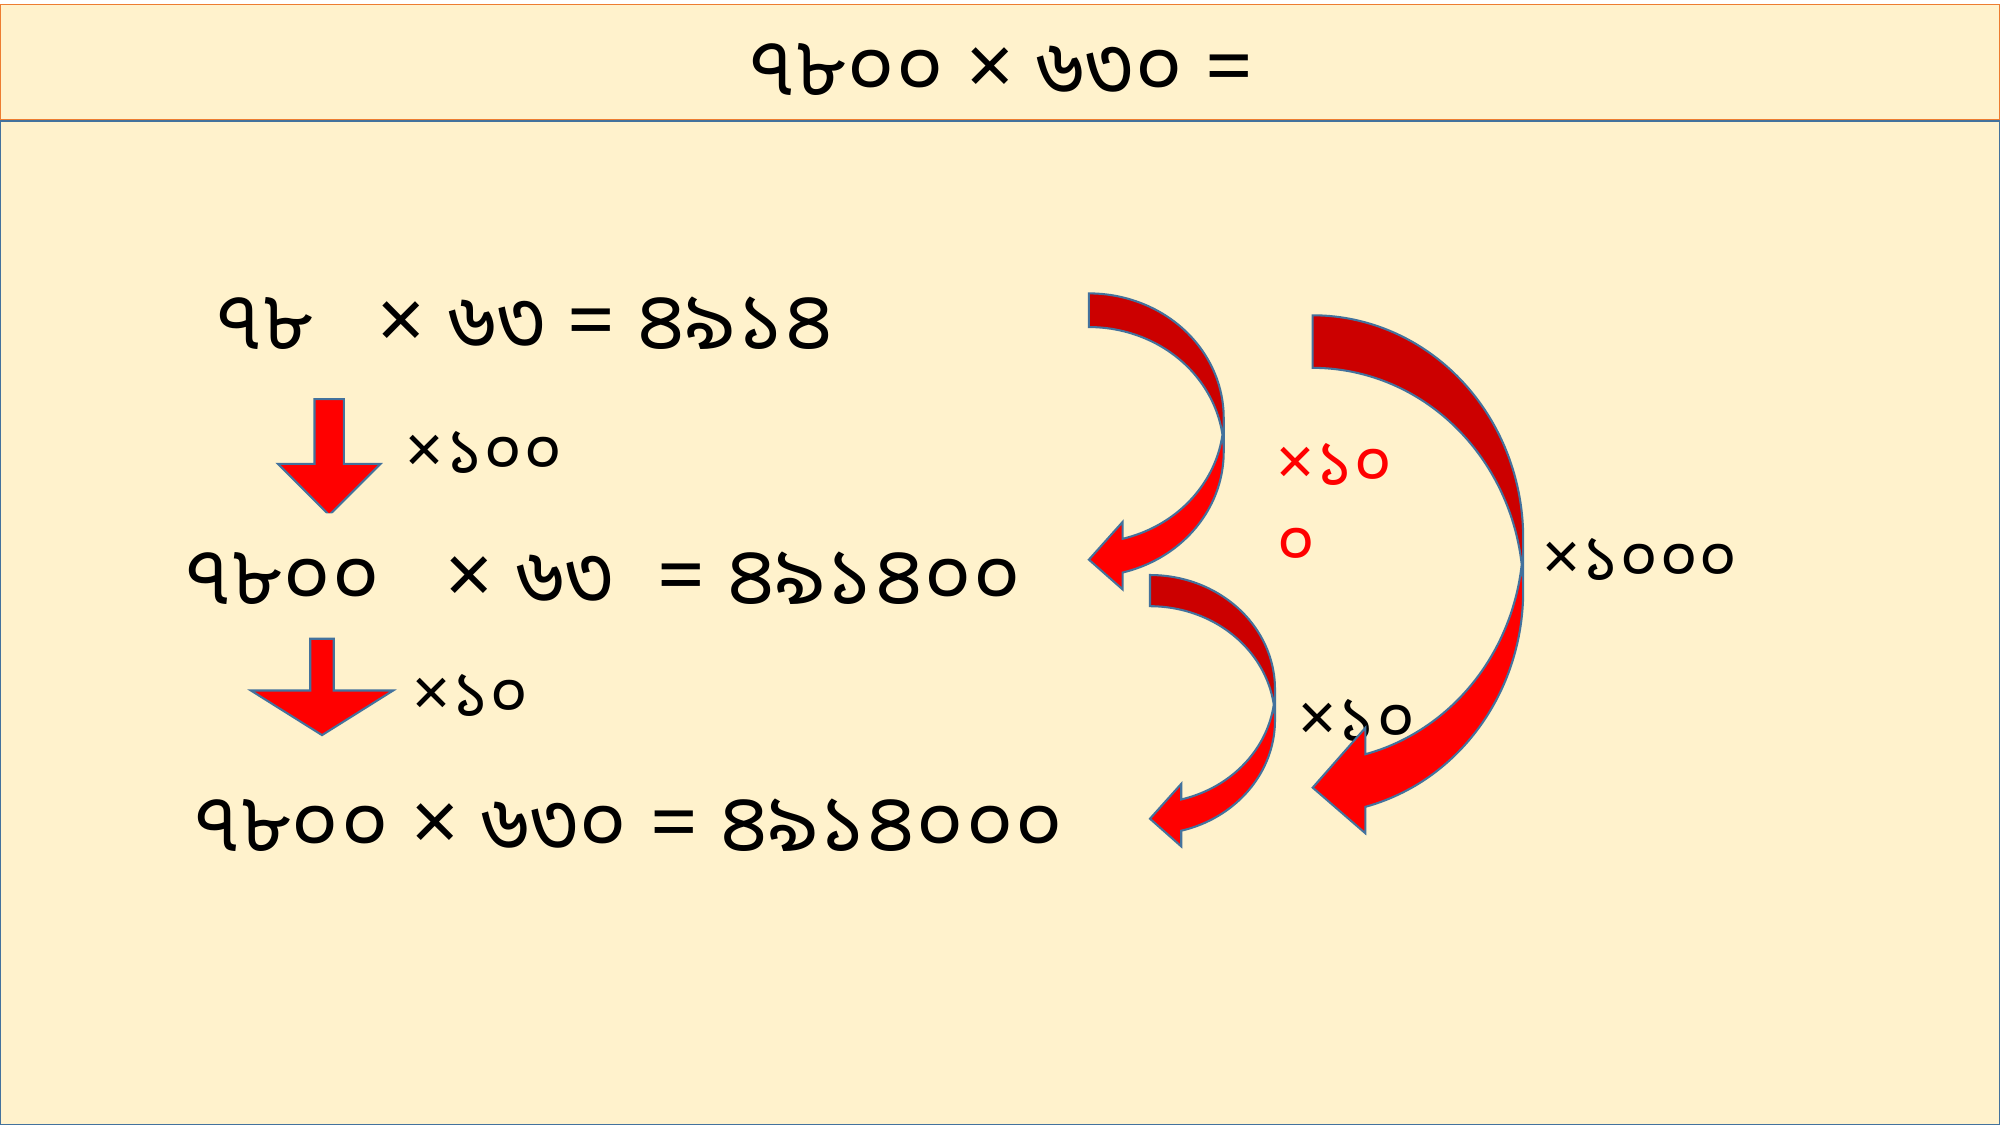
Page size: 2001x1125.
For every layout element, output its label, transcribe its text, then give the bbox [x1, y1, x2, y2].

text_box [0, 120, 2000, 1125]
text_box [1088, 293, 1448, 594]
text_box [1312, 315, 1777, 841]
text_box ৭৮ × ৬৩ = ৪৯১৪ [176, 258, 953, 375]
text_box ৭৮০০ × ৬৩ = ৪৯১৪০০ [167, 512, 1149, 630]
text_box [277, 399, 815, 516]
text_box ৭৮০০ × ৬৩০ = ৪৯১৪০০০ [176, 760, 1161, 877]
text_box ৭৮০০ × ৬৩০ = [0, 4, 2000, 120]
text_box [250, 638, 850, 739]
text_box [1149, 574, 1459, 851]
